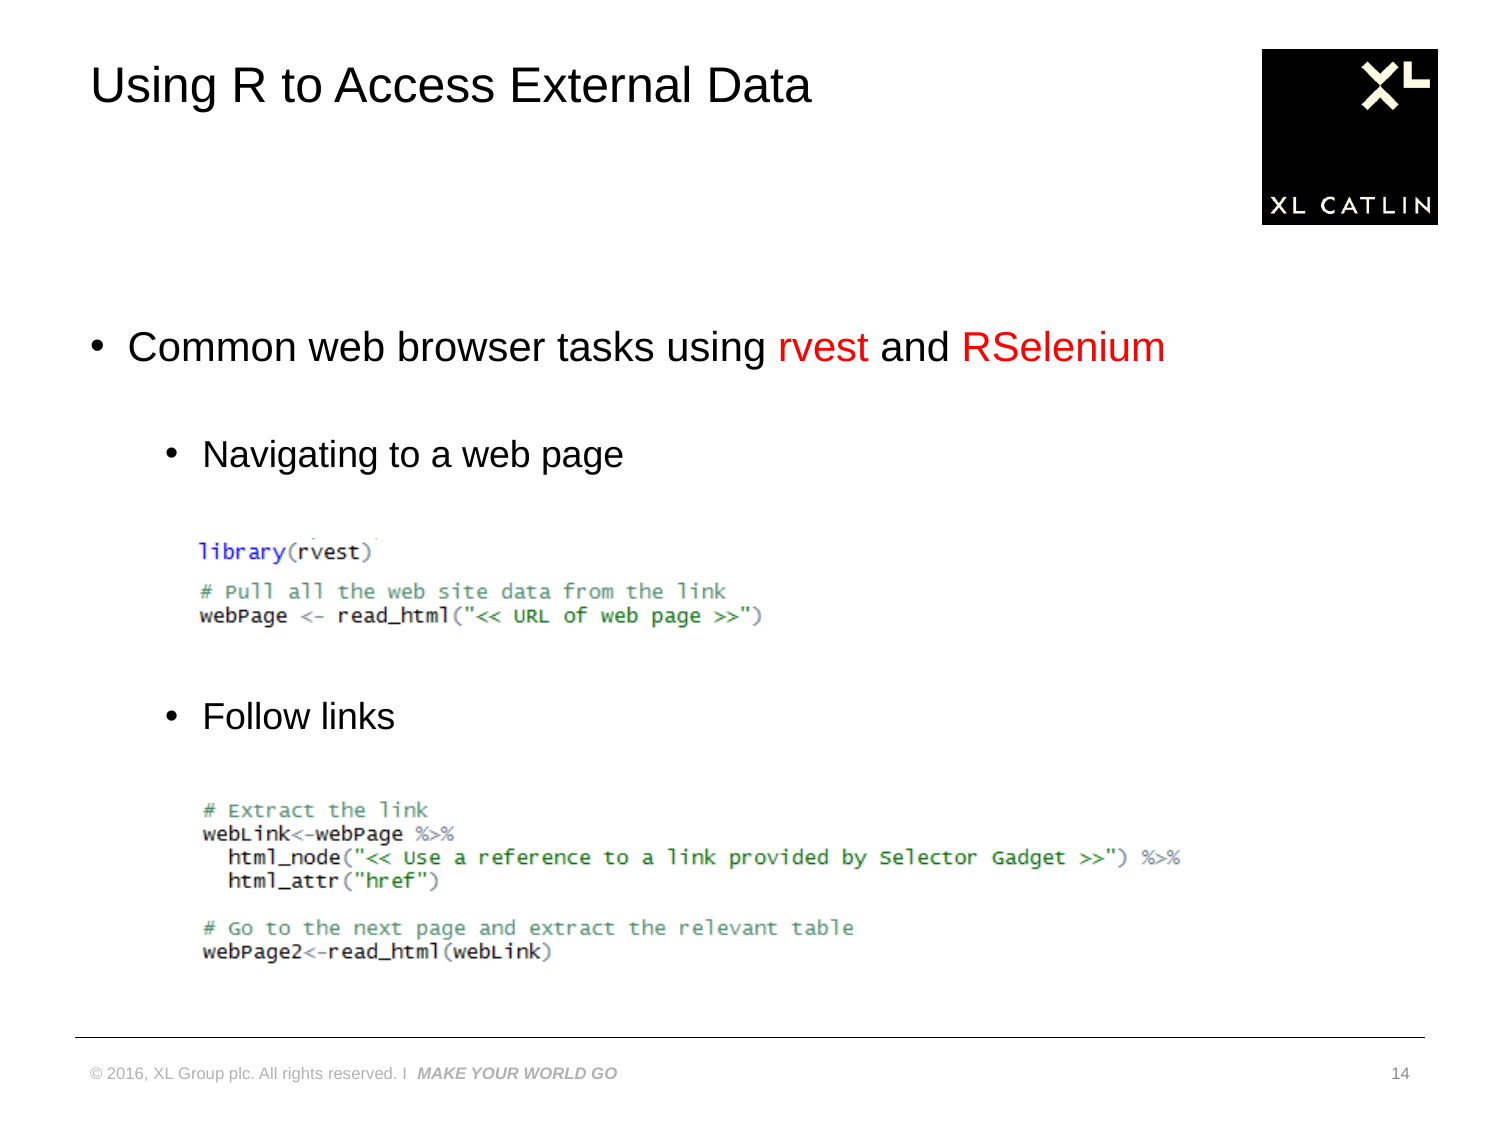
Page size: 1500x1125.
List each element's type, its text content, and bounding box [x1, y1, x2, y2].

slide_number 14 [1074, 1042, 1425, 1103]
picture [1262, 49, 1438, 225]
list Common web browser tasks using rvest and RSelenium Navigating to a web page Follow links [75, 312, 1425, 1005]
picture [194, 797, 1194, 977]
picture [196, 538, 377, 566]
picture [194, 575, 769, 634]
footer © 2016, XL Group plc. All rights reserved. I MAKE YOUR WORLD GO [75, 1042, 888, 1103]
title Using R to Access External Data [75, 45, 1200, 233]
